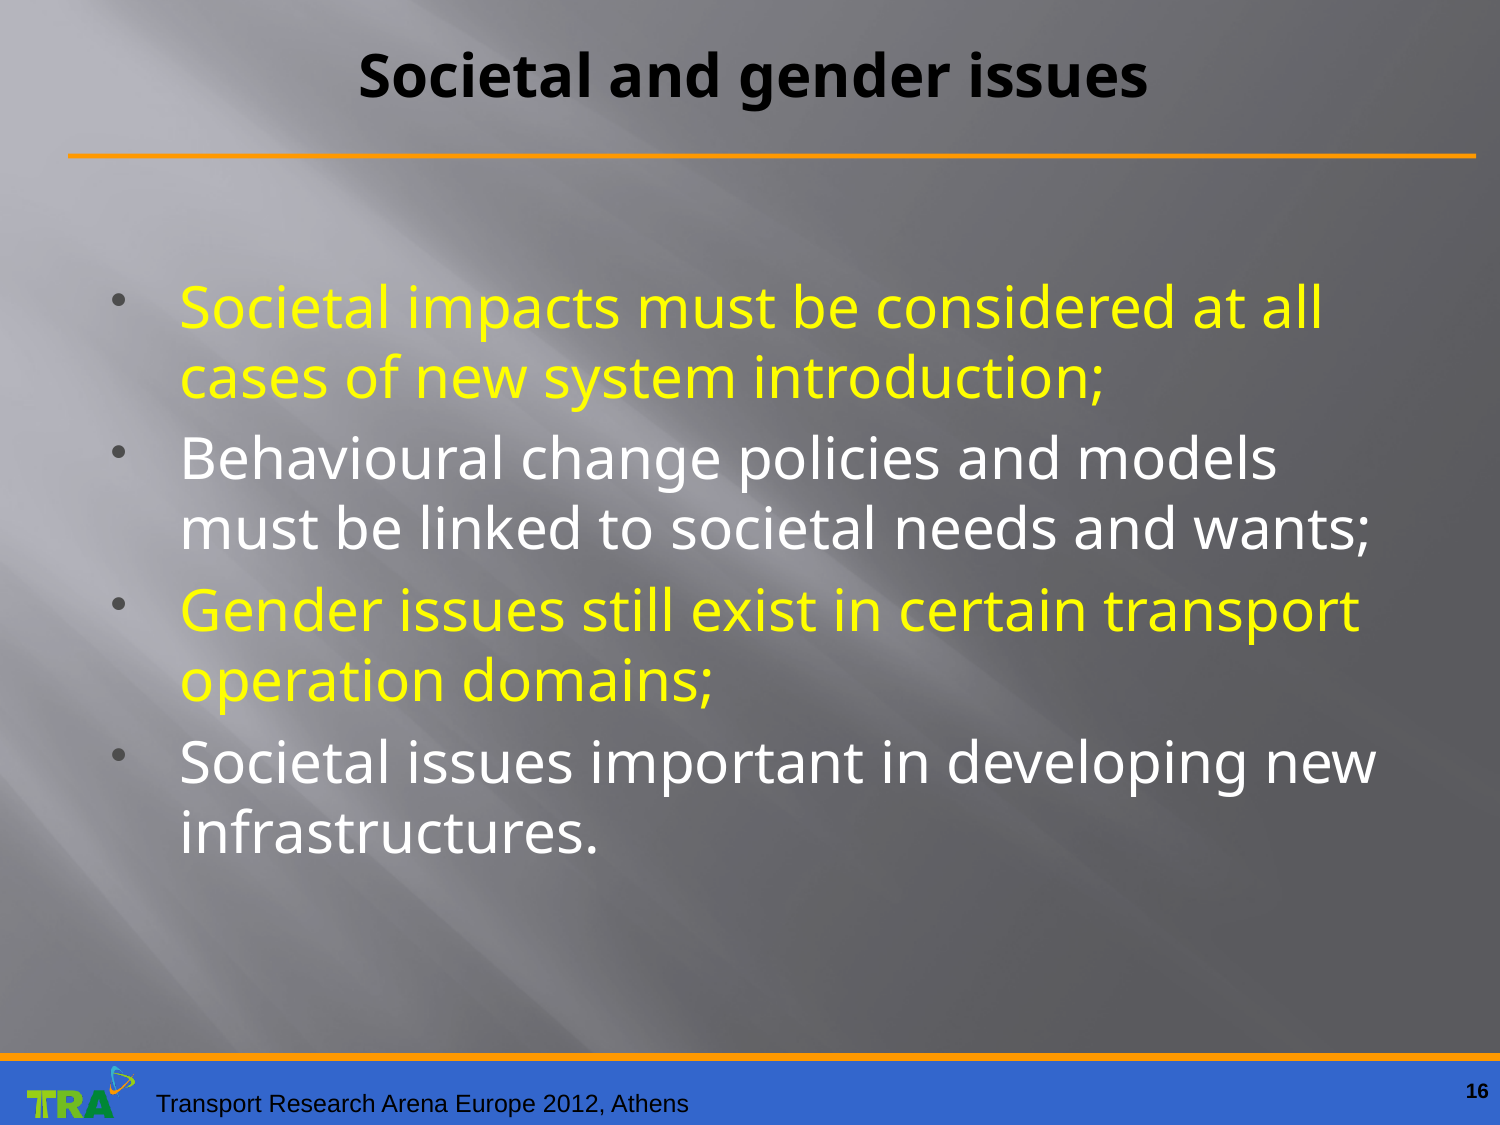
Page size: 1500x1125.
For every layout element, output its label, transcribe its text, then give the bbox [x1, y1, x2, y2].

title Societal and gender issues [55, 30, 1469, 190]
list Societal impacts must be considered at all cases of new system introduction; Behavioural change policies and models must be linked to societal needs and wants; Gender issues still exist in certain transport operation domains; Societal issues important in developing new infrastructures. [75, 262, 1425, 1035]
picture [27, 1066, 135, 1118]
